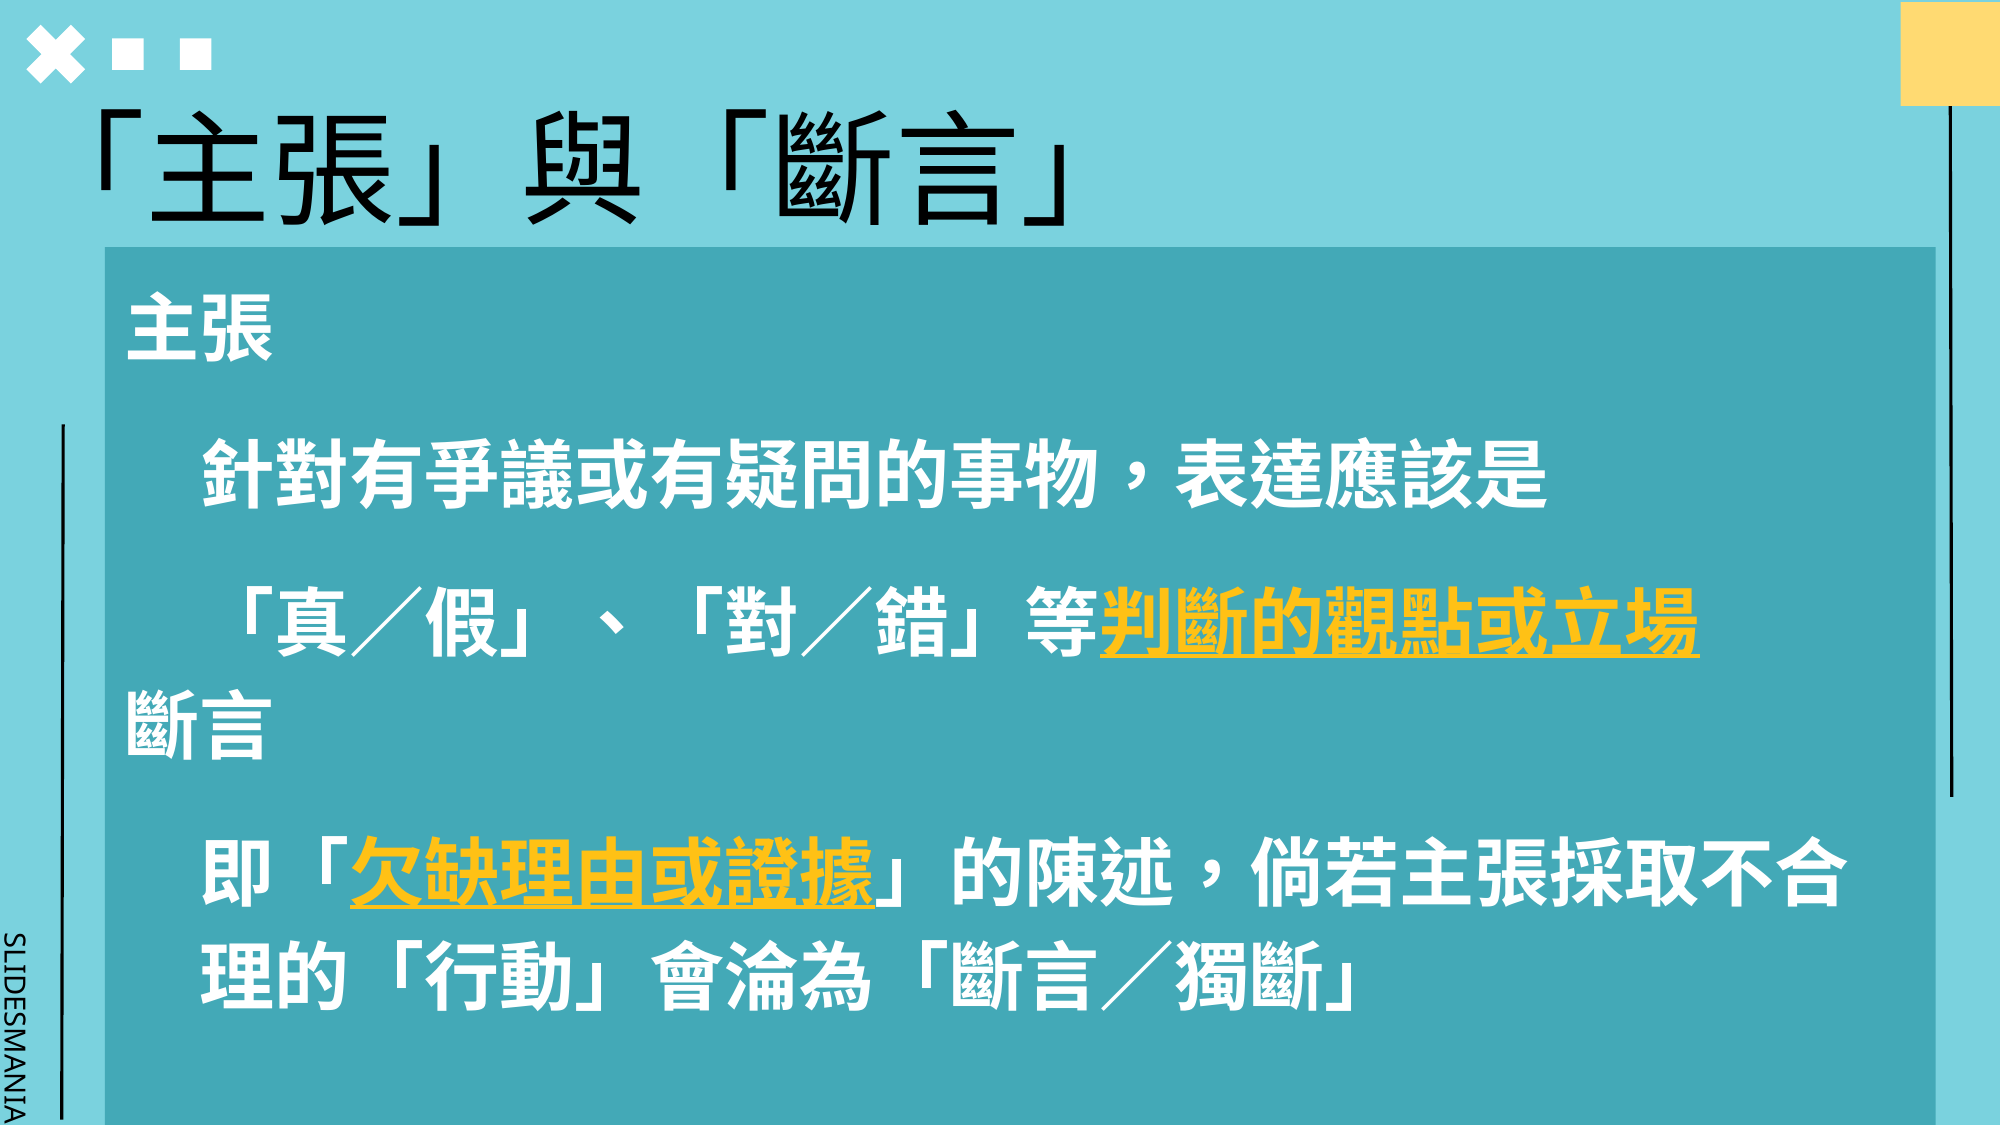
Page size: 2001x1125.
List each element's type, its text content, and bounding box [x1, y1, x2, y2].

title 「主張」與「斷言」 [0, 70, 1712, 248]
list 主張 針對有爭議或有疑問的事物，表達應該是 「真／假」、「對／錯」等判斷的觀點或立場 斷言 即「欠缺理由或證據」的陳述，倘若主張採取不合理的「行動」會淪為「斷言／獨斷」 [104, 247, 1936, 1125]
